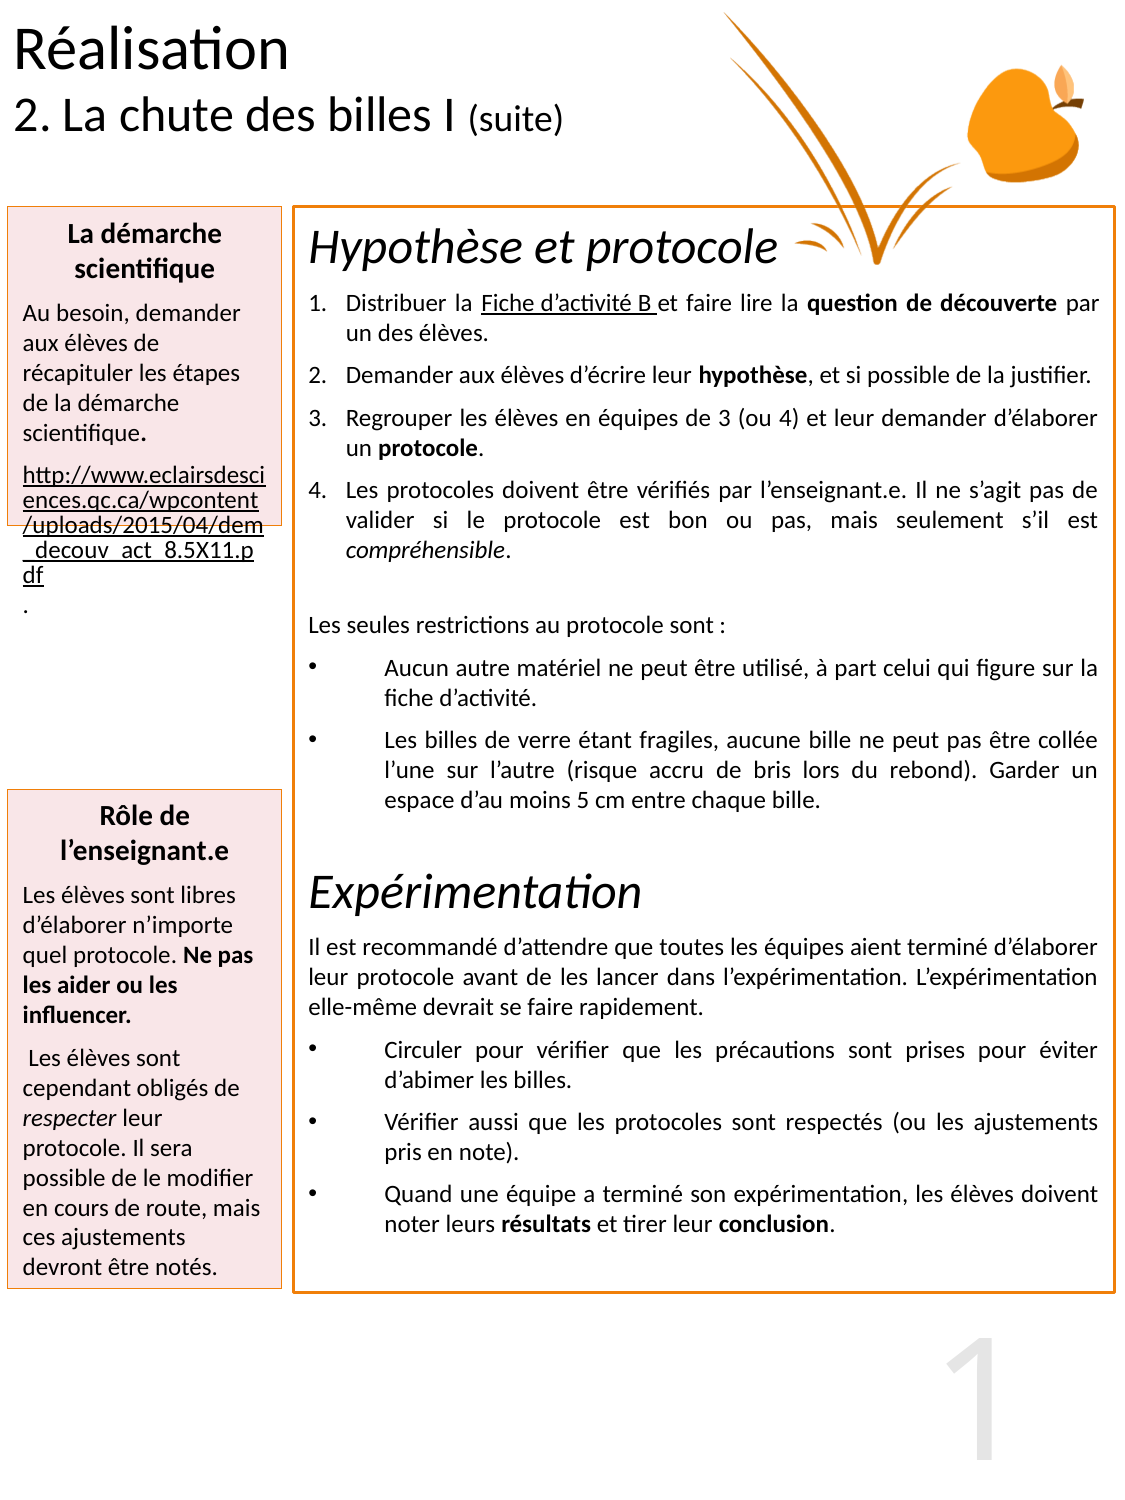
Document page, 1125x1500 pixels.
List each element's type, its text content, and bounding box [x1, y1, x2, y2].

text_box La démarche scientifique Au besoin, demander aux élèves de récapituler les étapes de la démarche scientifique. http://www.eclairsdesciences.qc.ca/wpcontent/uploads/2015/04/dem_decouv_act_8.5X11.pdf. [7, 206, 282, 526]
text_box Rôle de l’enseignant.e Les élèves sont libres d’élaborer n’importe quel protocole. Ne pas les aider ou les influencer. Les élèves sont cependant obligés de respecter leur protocole. Il sera possible de le modifier en cours de route, mais ces ajustements devront être notés. [7, 789, 282, 1289]
picture [694, 0, 1114, 339]
text_box Réalisation 2. La chute des billes I (suite) [0, 2, 681, 146]
slide_number 10 [916, 1312, 1125, 1499]
text_box Hypothèse et protocole Distribuer la Fiche d’activité B et faire lire la question de découverte par un des élèves. Demander aux élèves d’écrire leur hypothèse, et si possible de la justifier. Regrouper les élèves en équipes de 3 (ou 4) et leur demander d’élaborer un protocole. Les protocoles doivent être vérifiés par l’enseignant.e. Il ne s’agit pas de valider si le protocole est bon ou pas, mais seulement s’il est compréhensible. Les seules restrictions au protocole sont : Aucun autre matériel ne peut être utilisé, à part celui qui figure sur la fiche d’activité. Les billes de verre étant fragiles, aucune bille ne peut pas être collée l’une sur l’autre (risque accru de bris lors du rebond). Garder un espace d’au moins 5 cm entre chaque bille. Expérimentation Il est recommandé d’attendre que toutes les équipes aient terminé d’élaborer leur protocole avant de les lancer dans l’expérimentation. L’expérimentation elle-même devrait se faire rapidement. Circuler pour vérifier que les précautions sont prises pour éviter d’abimer les billes. Vérifier aussi que les protocoles sont respectés (ou les ajustements pris en note). Quand une équipe a terminé son expérimentation, les élèves doivent noter leurs résultats et tirer leur conclusion. [292, 205, 1116, 1294]
